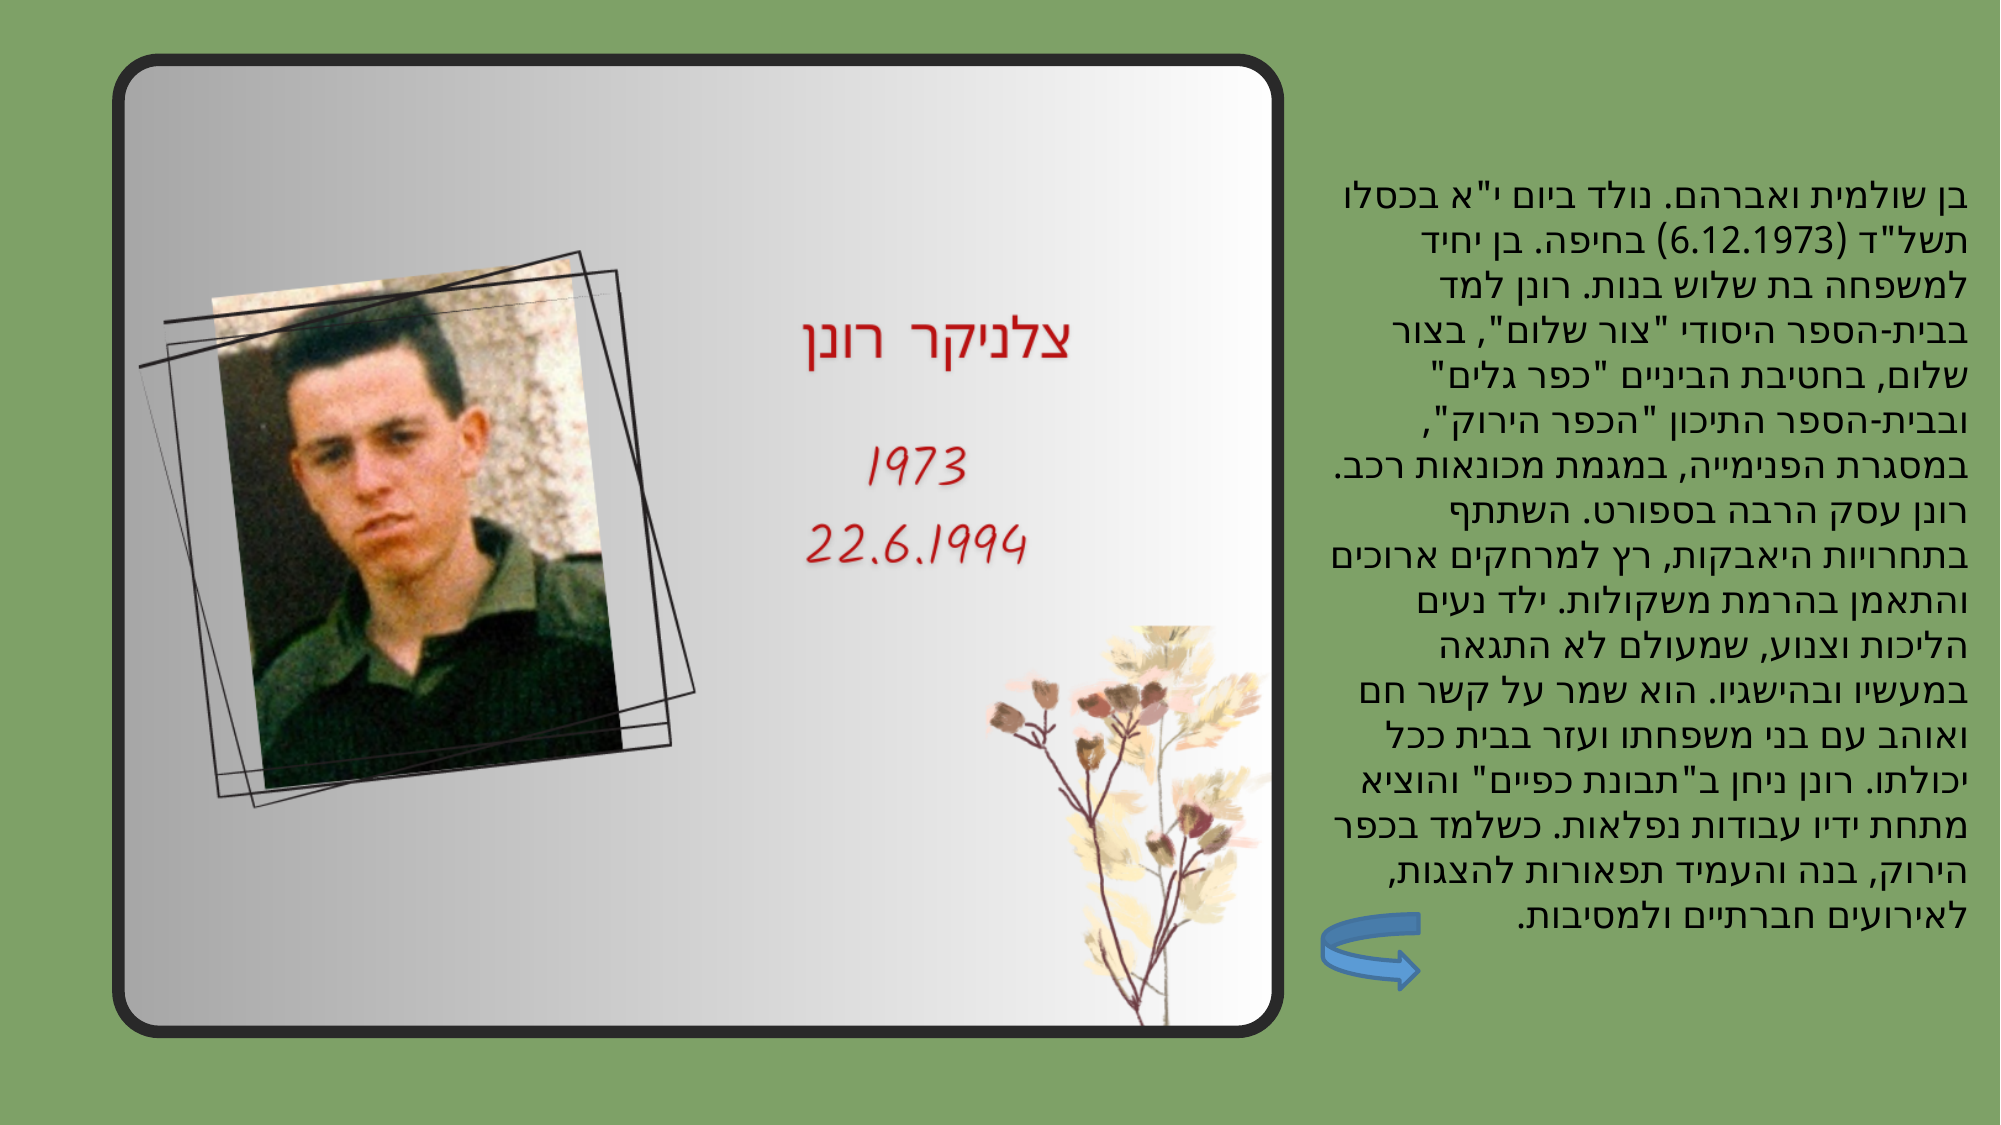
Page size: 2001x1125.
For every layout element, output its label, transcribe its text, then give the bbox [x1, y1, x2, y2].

text_box בן שולמית ואברהם. נולד ביום י"א בכסלו תשל"ד (6.12.1973) בחיפה. בן יחיד למשפחה בת שלוש בנות. רונן למד בבית-הספר היסודי "צור שלום", בצור שלום, בחטיבת הביניים "כפר גלים" ובבית-הספר התיכון "הכפר הירוק", במסגרת הפנימייה, במגמת מכונאות רכב. רונן עסק הרבה בספורט. השתתף בתחרויות היאבקות, רץ למרחקים ארוכים והתאמן בהרמת משקולות. ילד נעים הליכות וצנוע, שמעולם לא התגאה במעשיו ובהישגיו. הוא שמר על קשר חם ואוהב עם בני משפחתו ועזר בבית ככל יכולתו. רונן ניחן ב"תבונת כפיים" והוציא מתחת ידיו עבודות נפלאות. כשלמד בכפר הירוק, בנה והעמיד תפאורות להצגות, לאירועים חברתיים ולמסיבות. [1309, 163, 1985, 944]
picture [117, 59, 1279, 1033]
text_box [1320, 912, 1421, 992]
